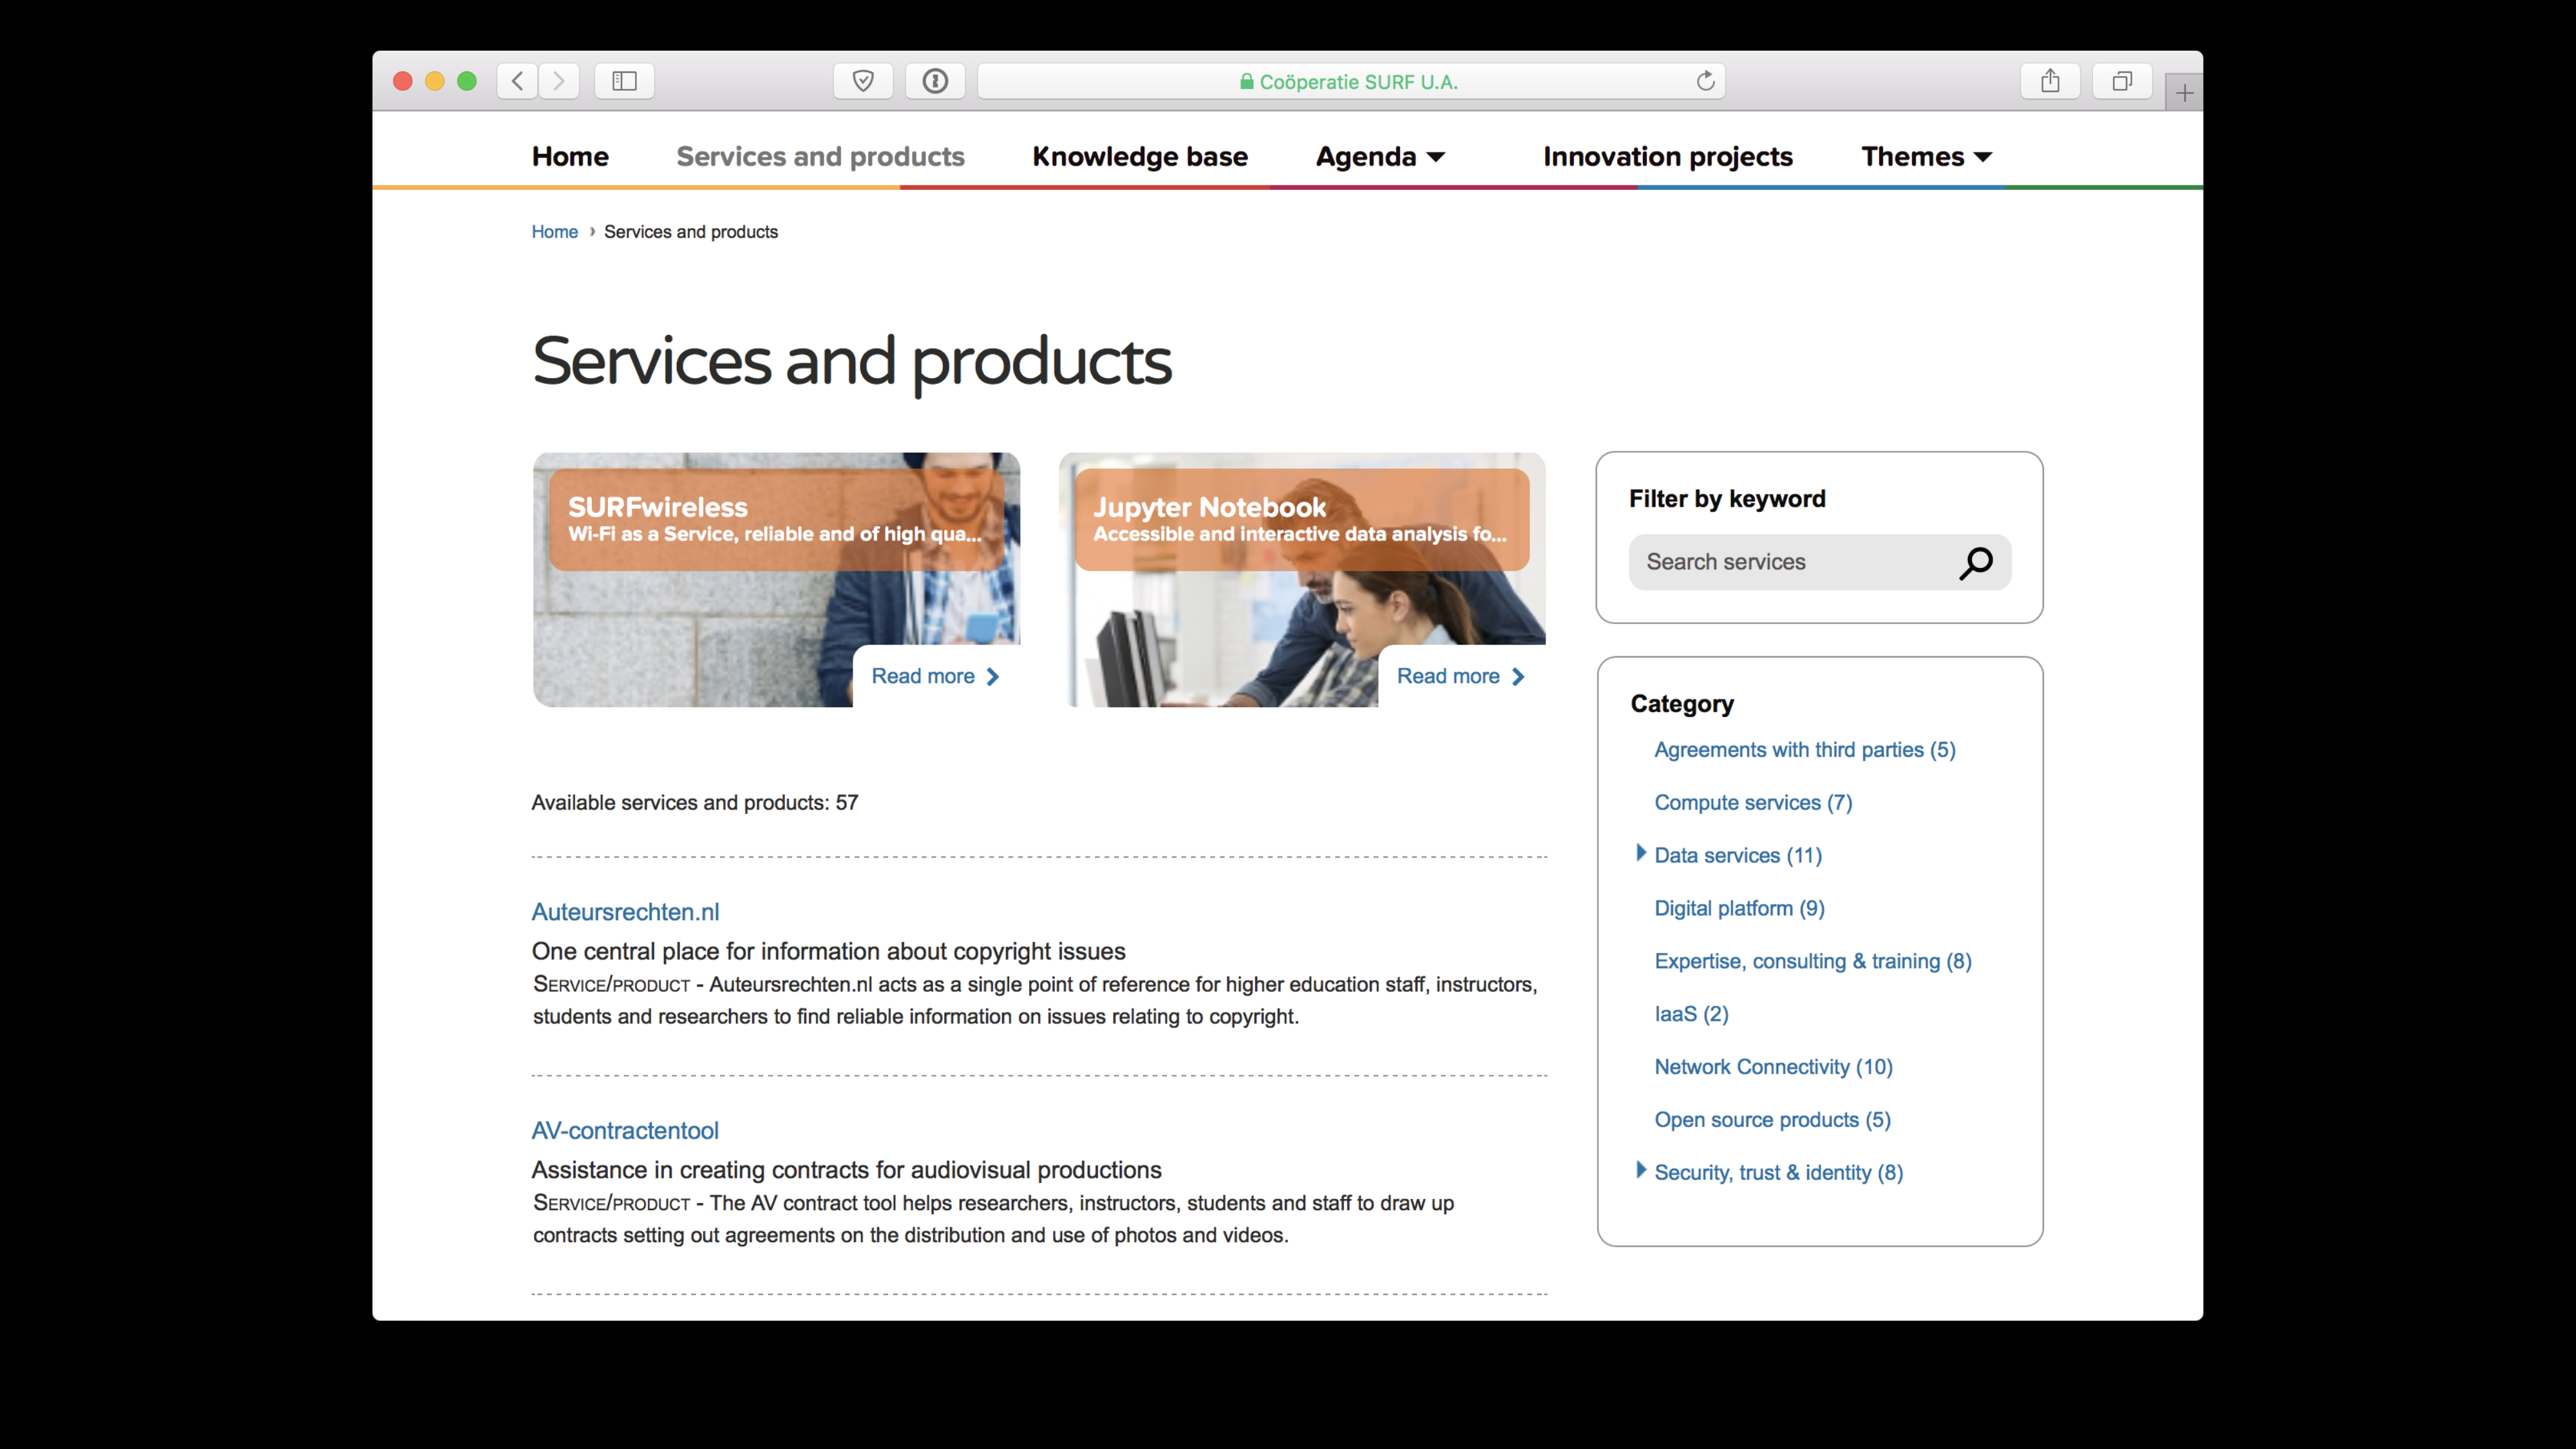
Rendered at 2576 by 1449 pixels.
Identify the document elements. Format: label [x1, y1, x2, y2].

picture [283, 0, 2293, 1449]
